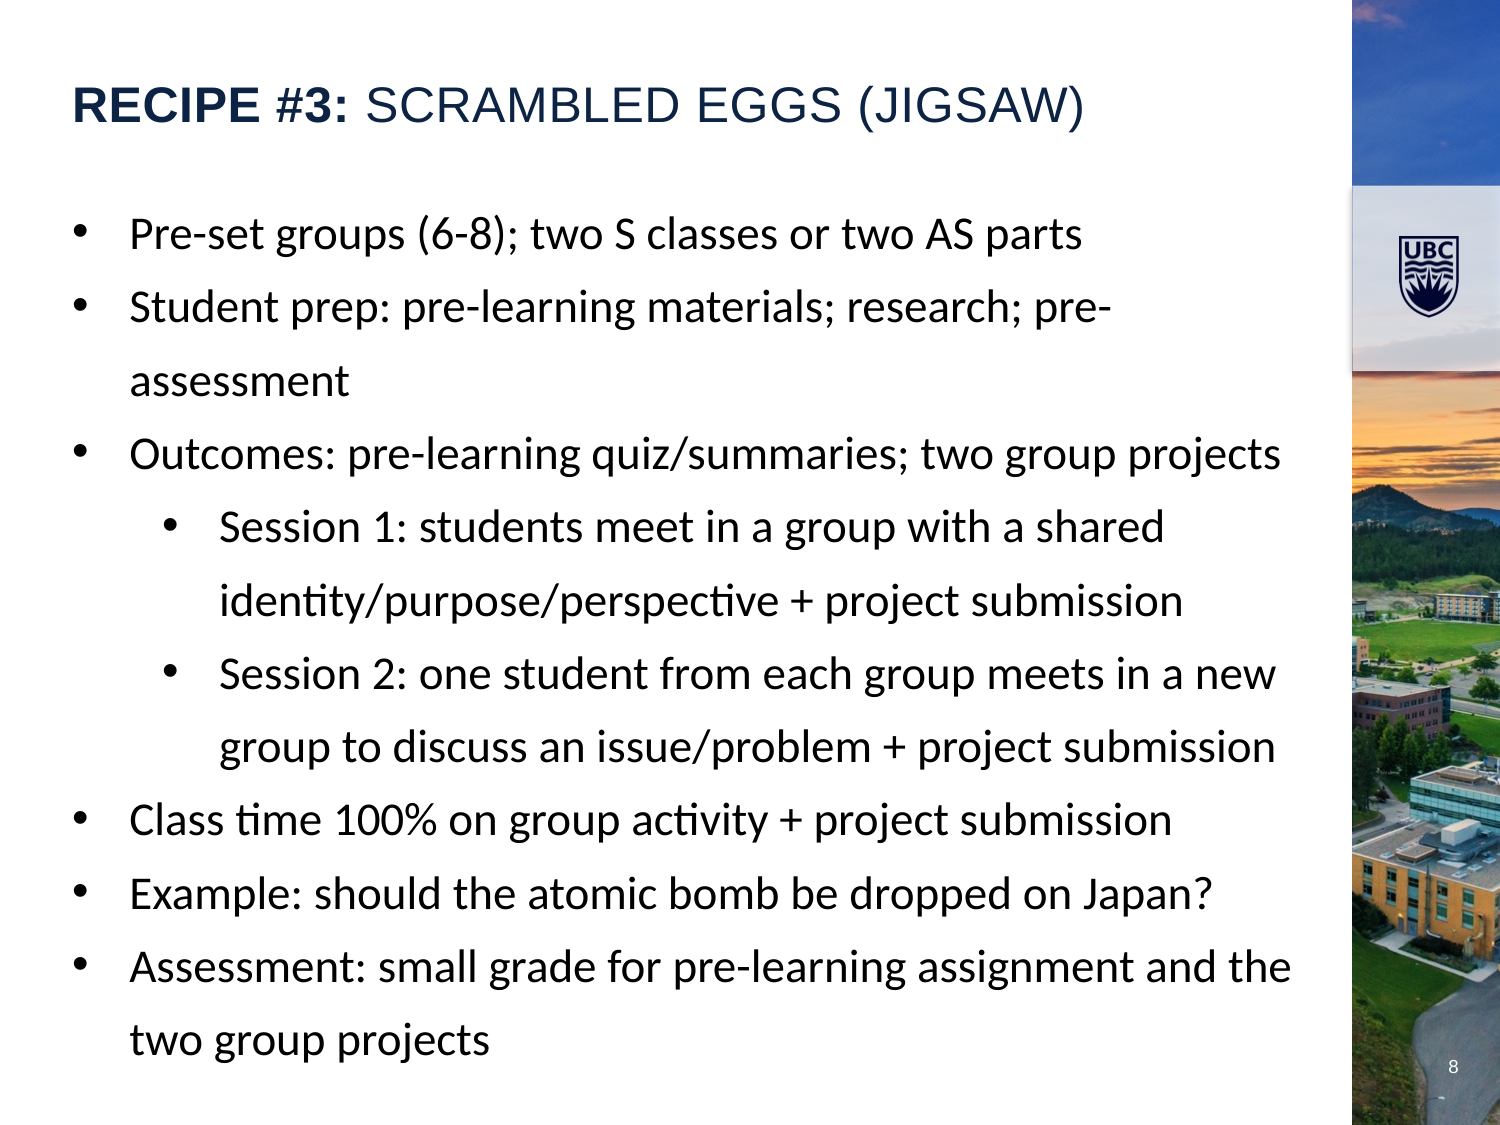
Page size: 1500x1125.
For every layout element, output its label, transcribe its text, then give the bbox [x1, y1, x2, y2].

list Pre-set groups (6-8); two S classes or two AS parts Student prep: pre-learning materials; research; pre-assessment Outcomes: pre-learning quiz/summaries; two group projects Session 1: students meet in a group with a shared identity/purpose/perspective + project submission Session 2: one student from each group meets in a new group to discuss an issue/problem + project submission Class time 100% on group activity + project submission Example: should the atomic bomb be dropped on Japan? Assessment: small grade for pre-learning assignment and the two group projects [72, 185, 1329, 1071]
picture [1399, 236, 1459, 318]
picture [1352, 372, 1500, 1125]
list RECIPE #3: SCRAMBLED EGGS (JIGSAW) [72, 51, 1329, 155]
picture [1352, 0, 1500, 185]
